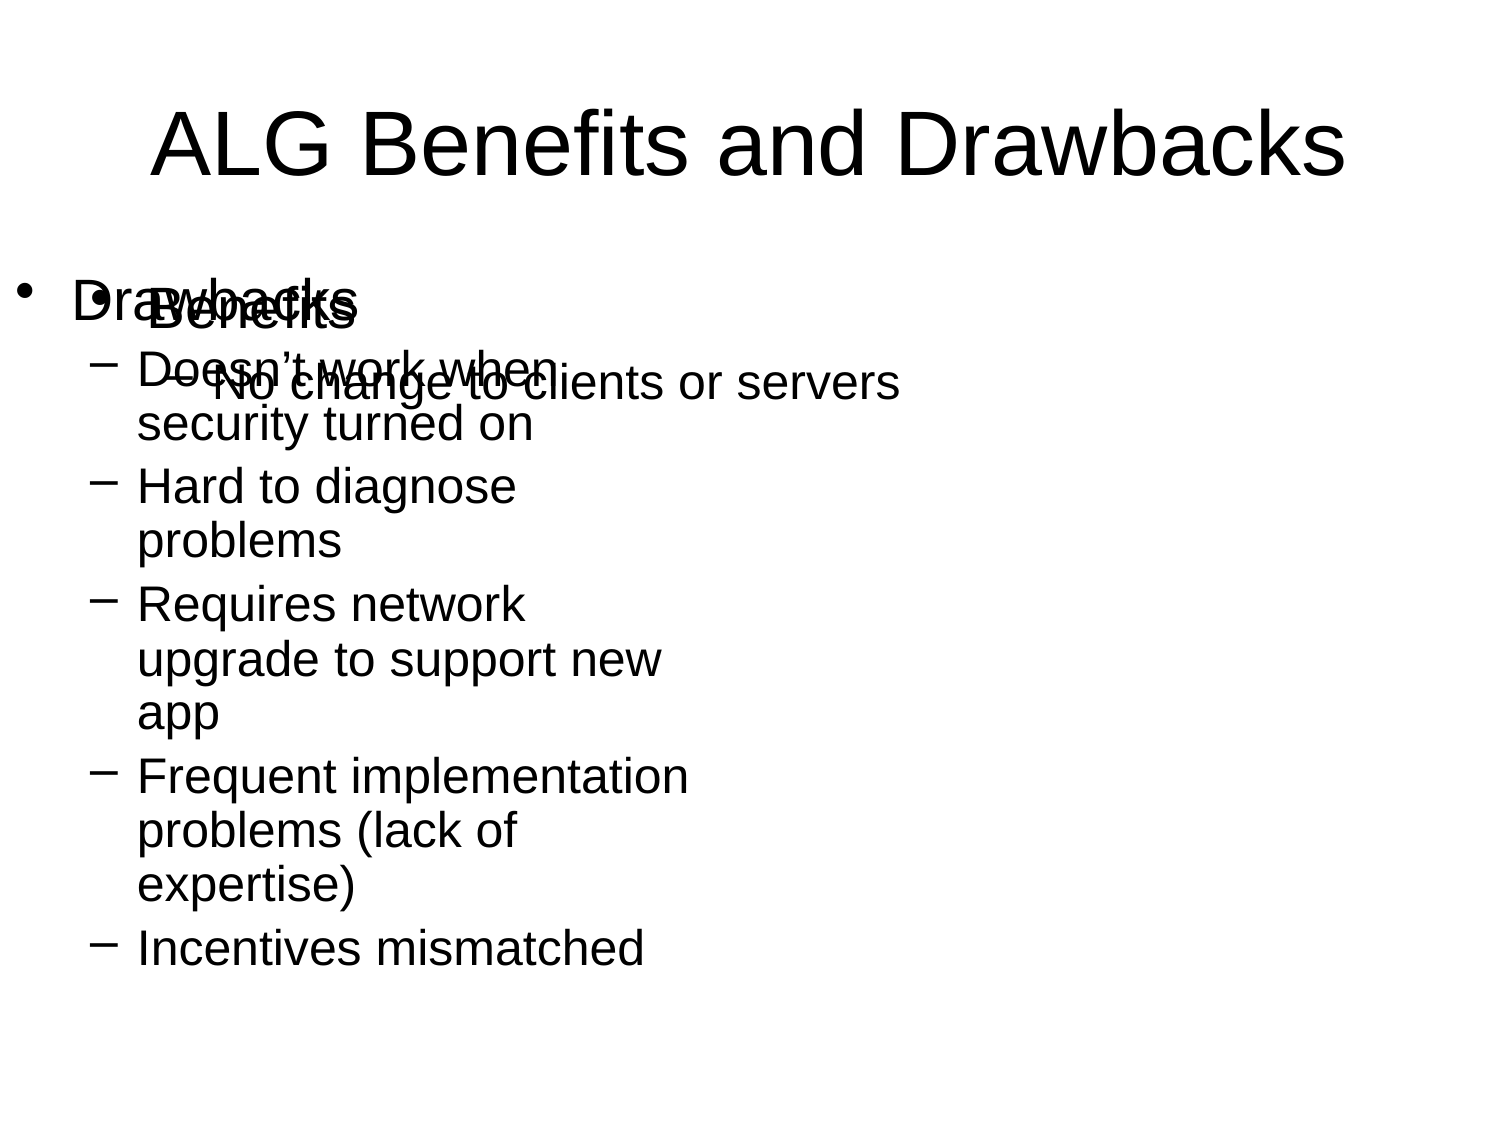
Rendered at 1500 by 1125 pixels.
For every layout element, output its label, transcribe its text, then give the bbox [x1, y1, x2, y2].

list Drawbacks Doesn’t work when security turned on Hard to diagnose problems Requires network upgrade to support new app Frequent implementation problems (lack of expertise) Incentives mismatched [0, 262, 75, 1005]
list Benefits No change to clients or servers [75, 262, 1425, 1005]
title ALG Benefits and Drawbacks [75, 45, 1425, 233]
